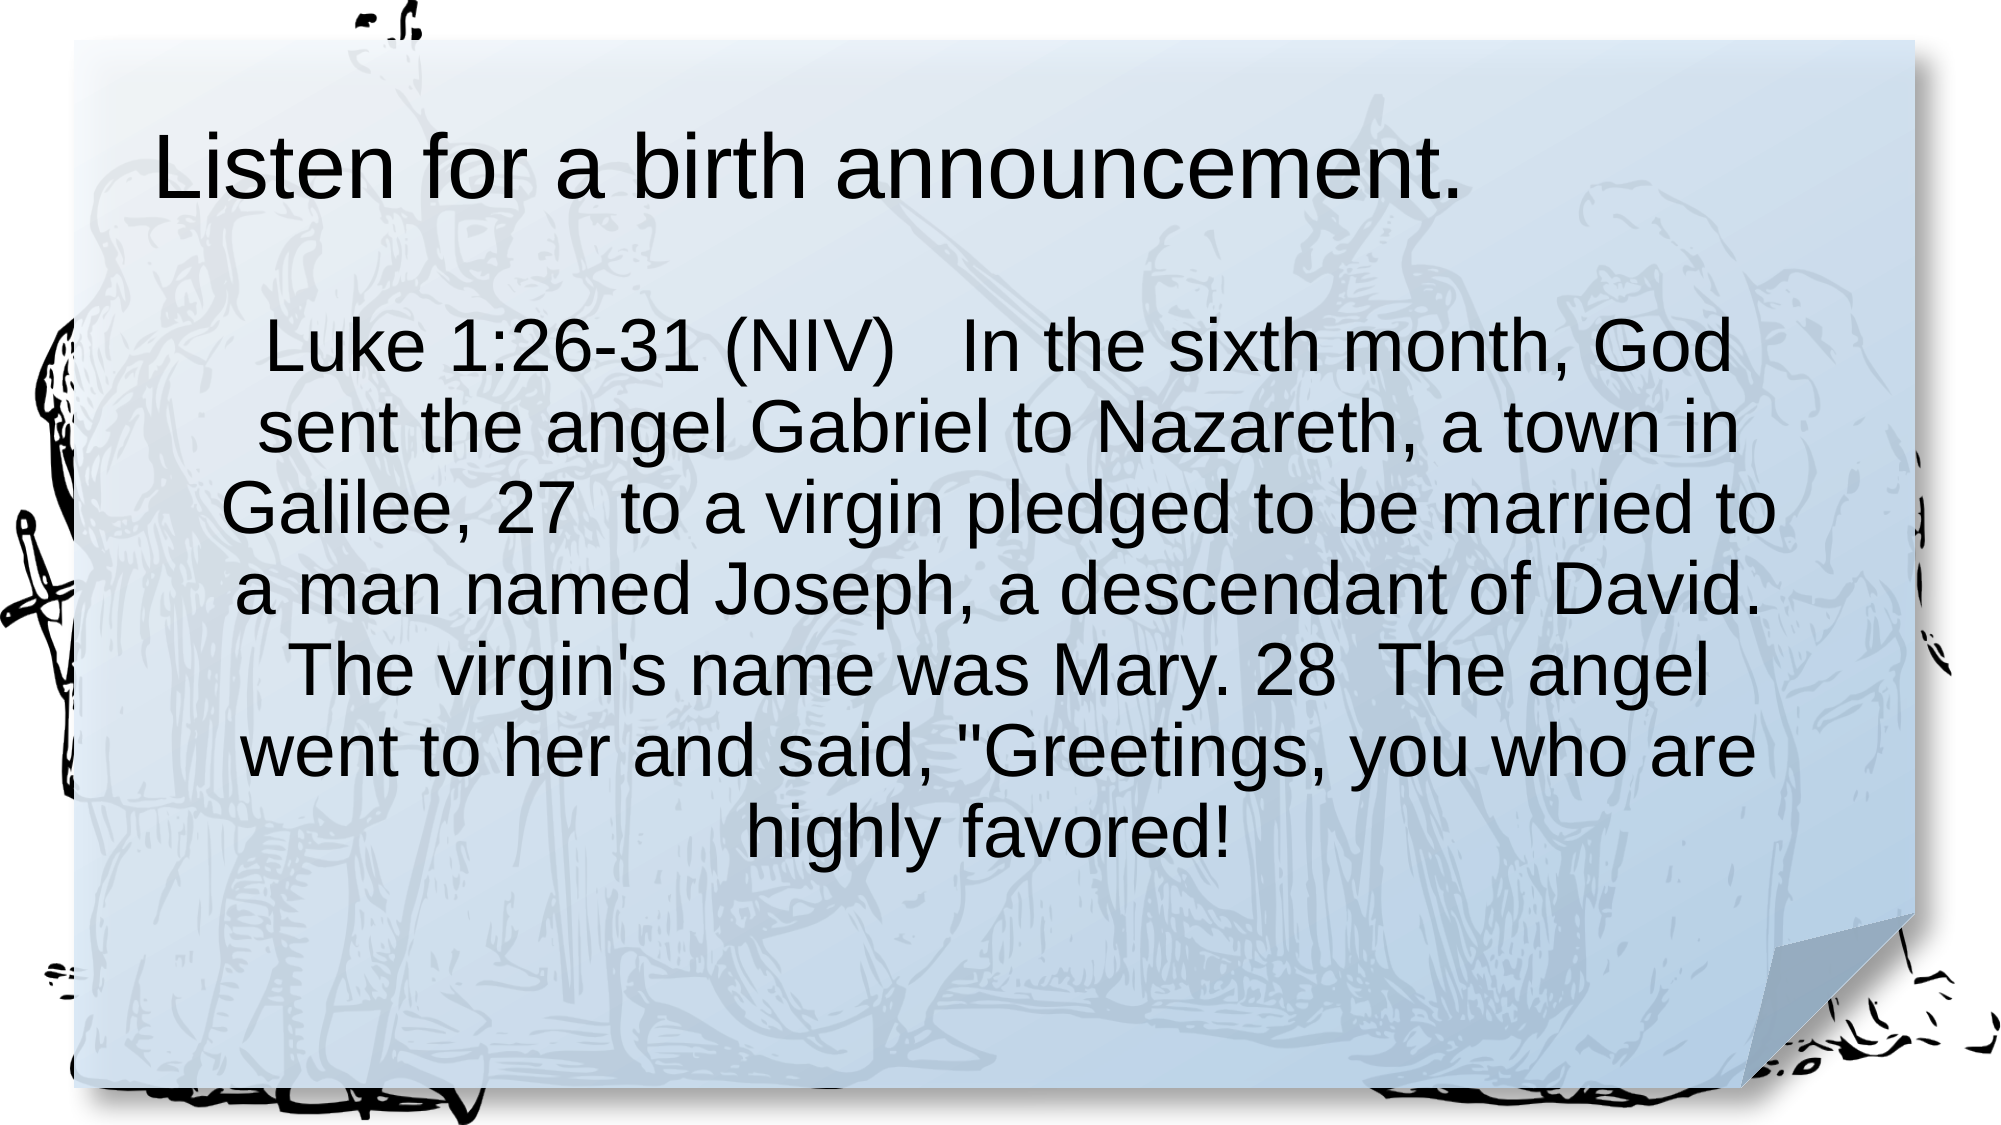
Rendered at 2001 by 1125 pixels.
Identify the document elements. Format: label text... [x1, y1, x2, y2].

list Luke 1:26-31 (NIV) In the sixth month, God sent the angel Gabriel to Nazareth, a town in Galilee, 27 to a virgin pledged to be married to a man named Joseph, a descendant of David. The virgin's name was Mary. 28 The angel went to her and said, "Greetings, you who are highly favored! [191, 299, 1809, 1014]
picture [0, 0, 2001, 1125]
title Listen for a birth announcement. [137, 59, 1863, 278]
